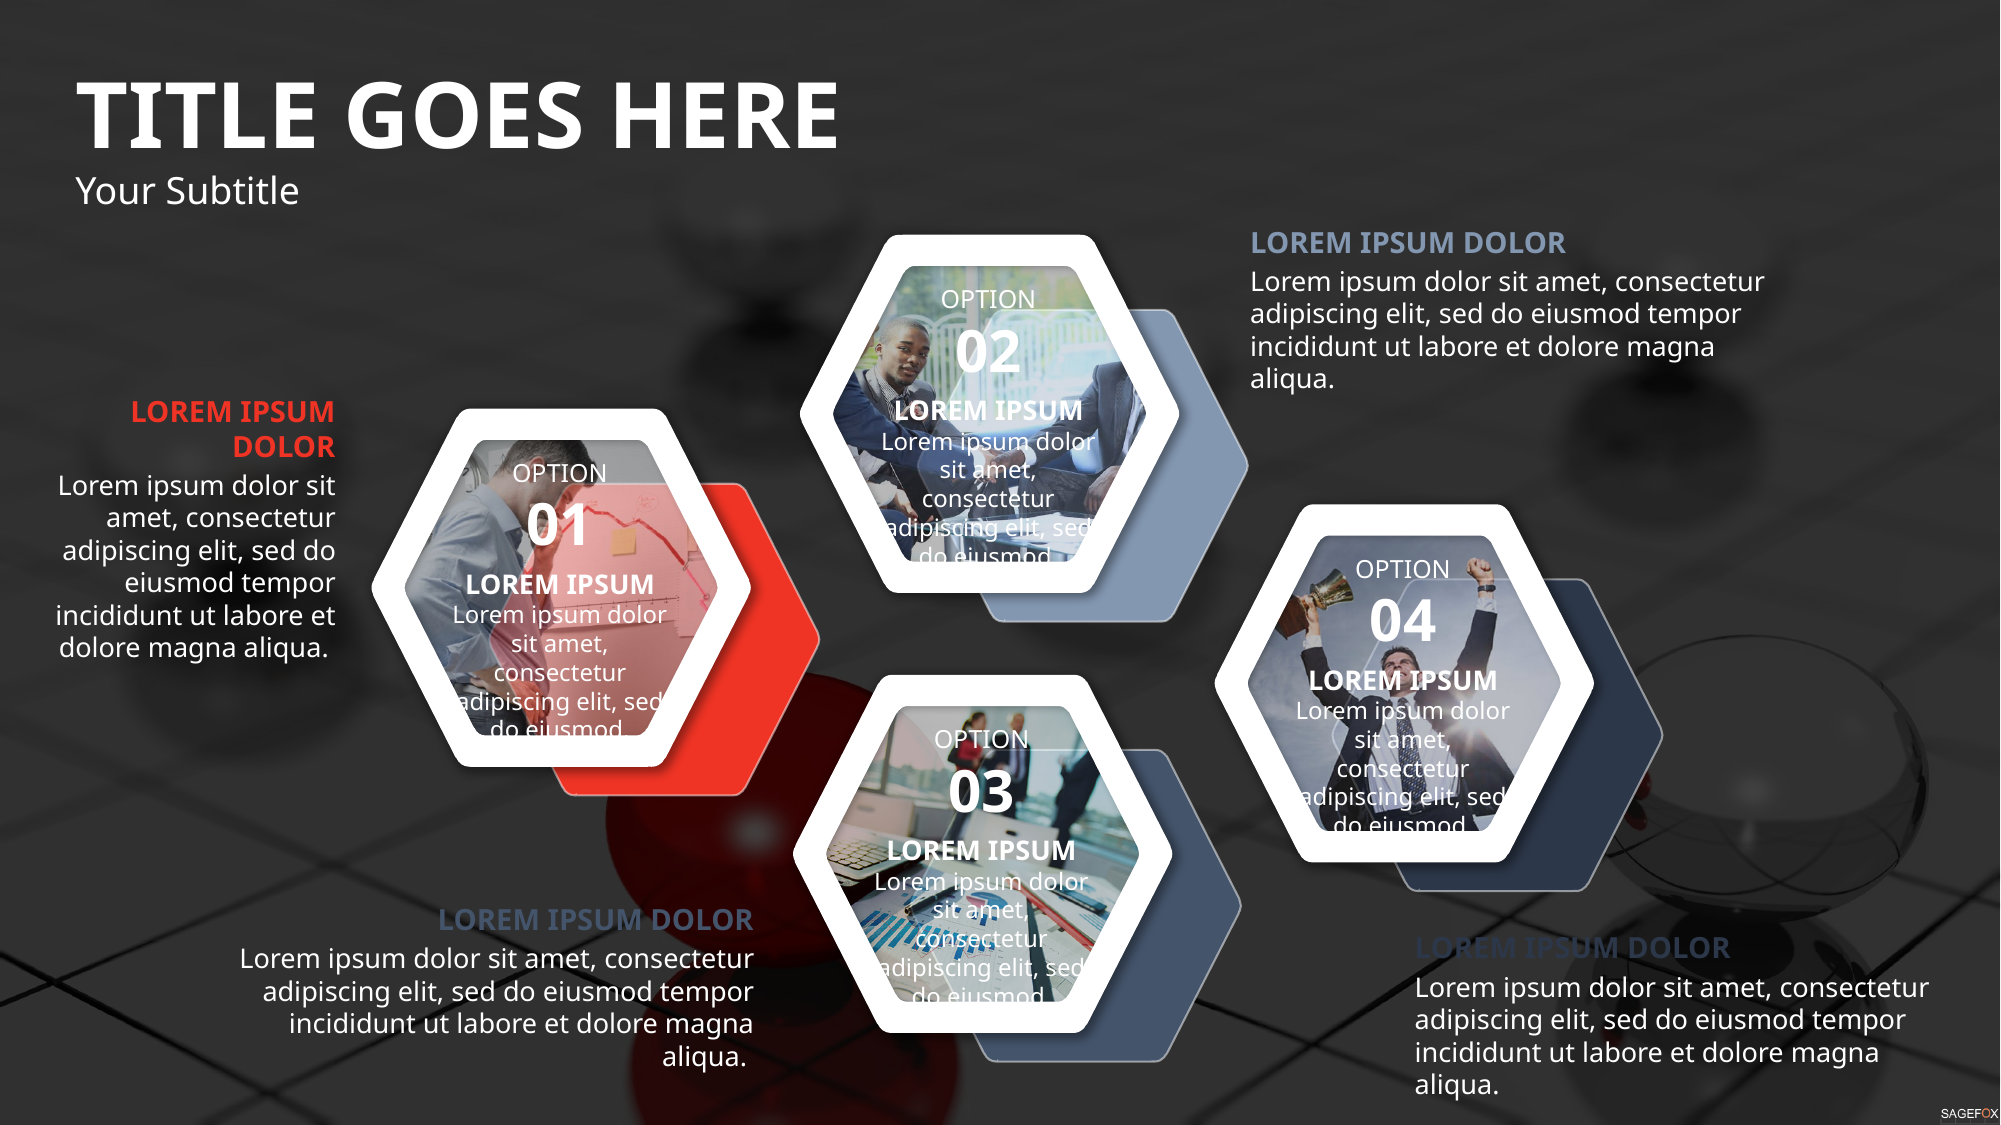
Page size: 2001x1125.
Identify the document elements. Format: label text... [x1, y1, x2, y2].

text_box LOREM IPSUM DOLOR Lorem ipsum dolor sit amet, consectetur adipiscing elit, sed do eiusmod tempor incididunt ut labore et dolore magna aliqua. [1235, 216, 1803, 402]
text_box [985, 326, 1249, 623]
text_box LOREM IPSUM DOLOR Lorem ipsum dolor sit amet, consectetur adipiscing elit, sed do eiusmod tempor incididunt ut labore et dolore magna aliqua. [1399, 922, 1967, 1108]
text_box [1400, 594, 1664, 893]
text_box [979, 766, 1242, 1063]
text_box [799, 234, 1180, 593]
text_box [1214, 504, 1594, 863]
text_box LOREM IPSUM DOLOR Lorem ipsum dolor sit amet, consectetur adipiscing elit, sed do eiusmod tempor incididunt ut labore et dolore magna aliqua. [31, 385, 351, 671]
picture [0, 0, 2001, 1125]
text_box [371, 408, 751, 767]
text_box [793, 674, 1173, 1033]
text_box TITLE GOES HERE Your Subtitle [60, 49, 1036, 220]
text_box [557, 498, 821, 797]
text_box LOREM IPSUM DOLOR Lorem ipsum dolor sit amet, consectetur adipiscing elit, sed do eiusmod tempor incididunt ut labore et dolore magna aliqua. [202, 893, 769, 1079]
